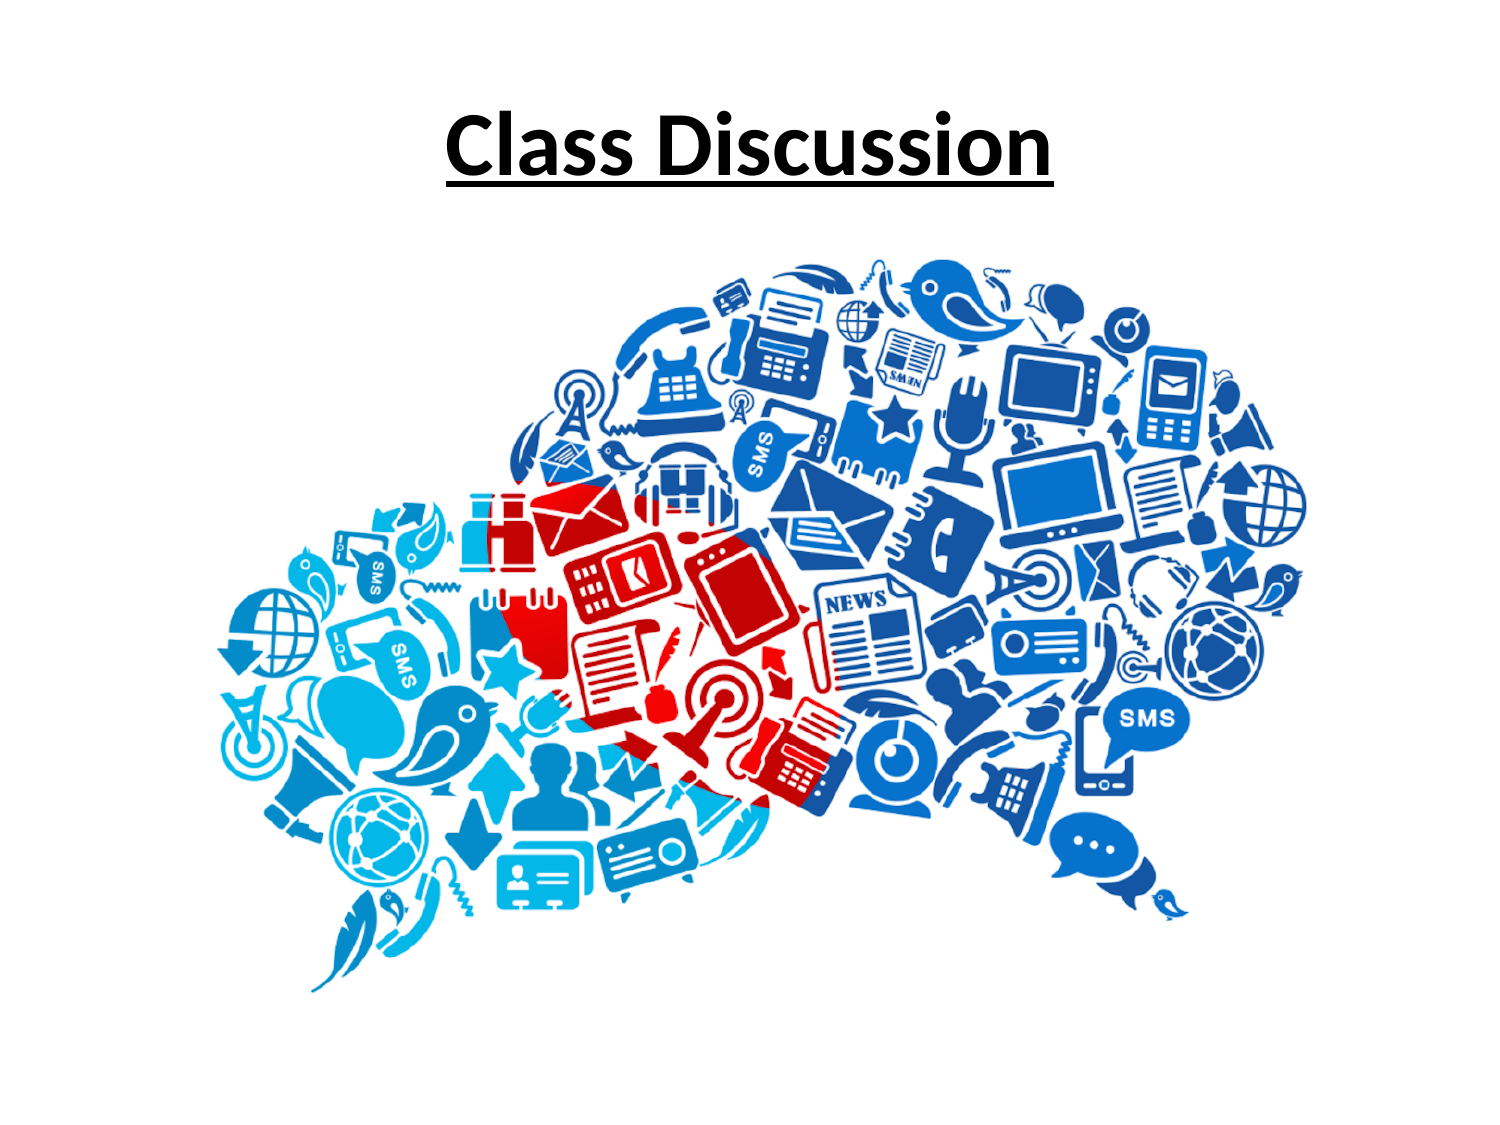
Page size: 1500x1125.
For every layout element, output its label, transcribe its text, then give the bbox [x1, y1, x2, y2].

picture [209, 232, 1321, 1008]
title Class Discussion [75, 45, 1425, 233]
